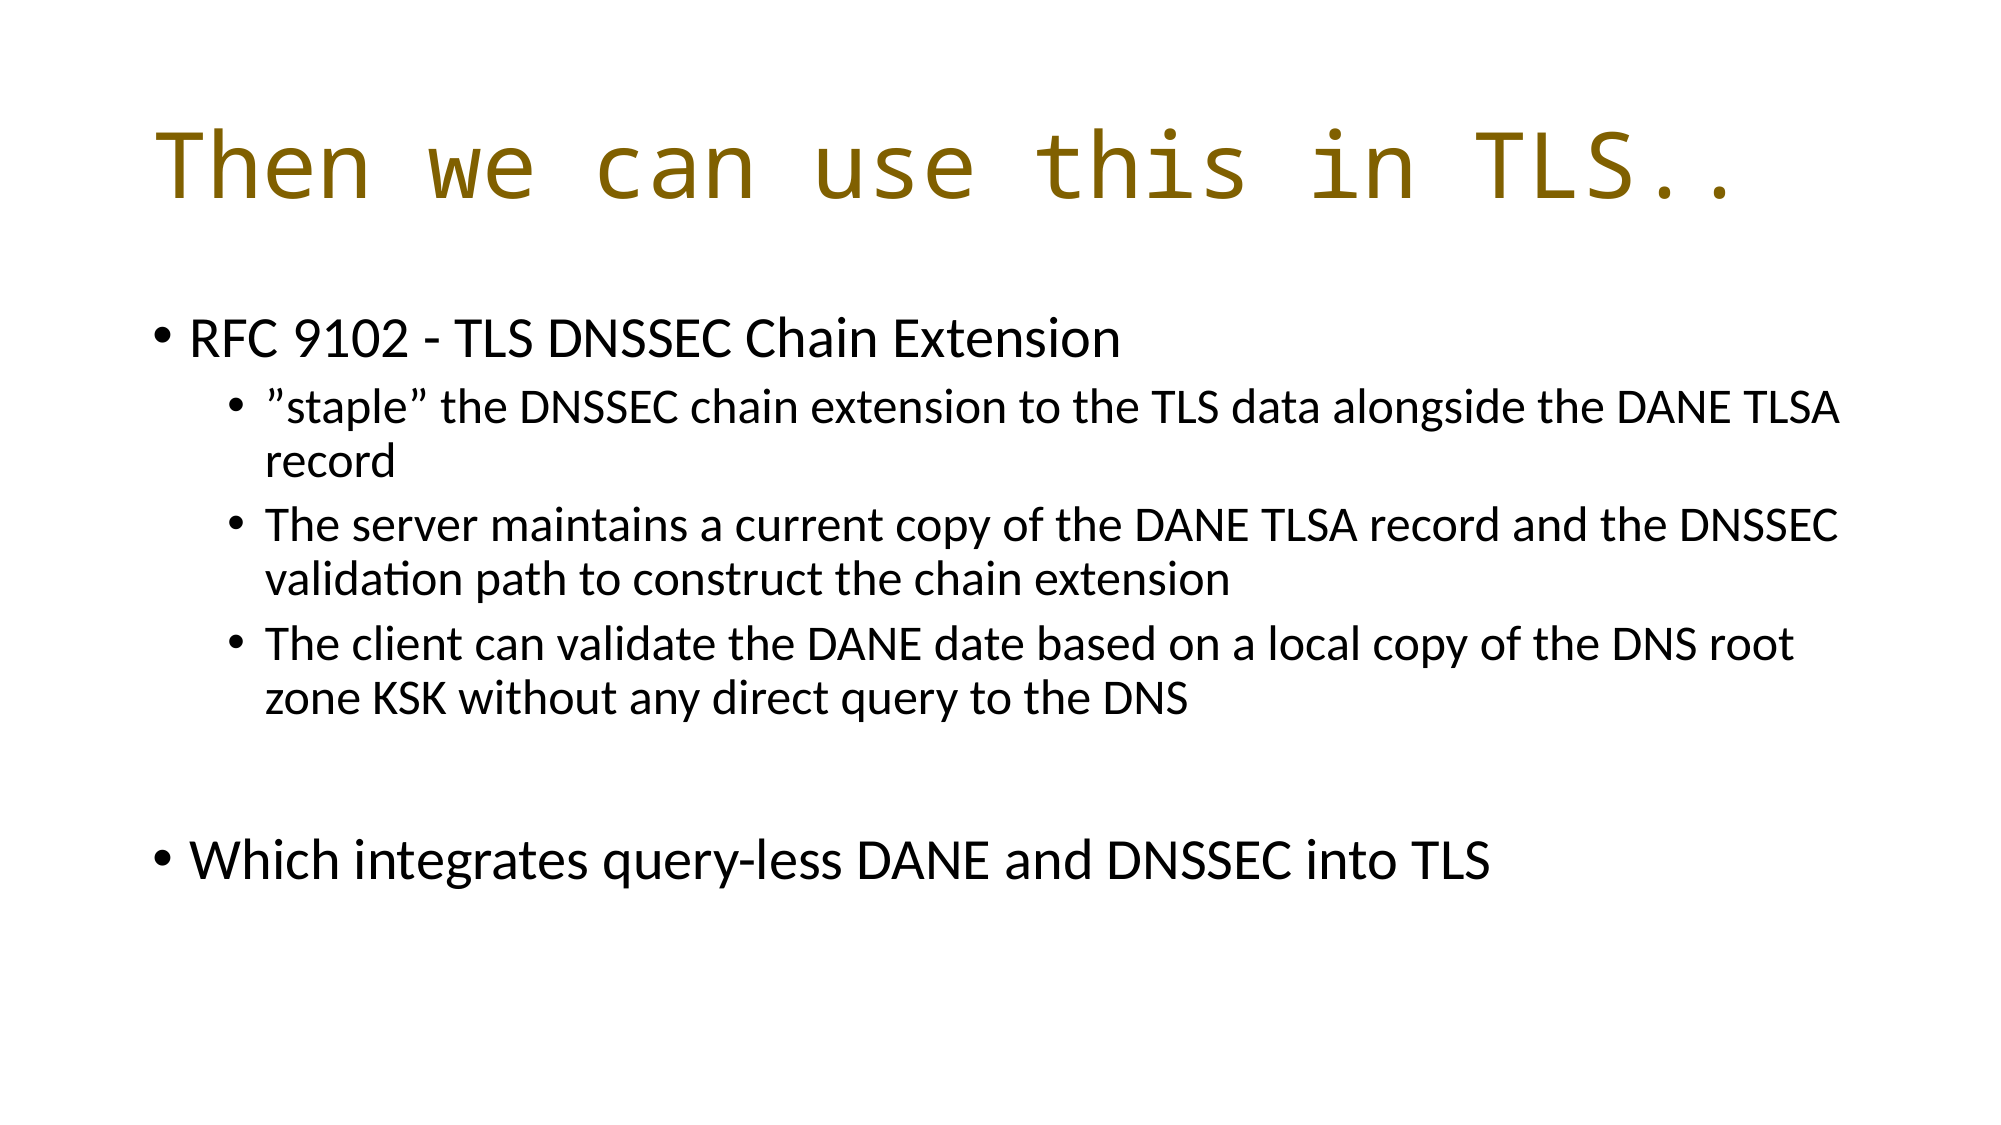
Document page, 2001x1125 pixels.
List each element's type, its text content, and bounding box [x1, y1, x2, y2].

list RFC 9102 - TLS DNSSEC Chain Extension ”staple” the DNSSEC chain extension to the TLS data alongside the DANE TLSA record The server maintains a current copy of the DANE TLSA record and the DNSSEC validation path to construct the chain extension The client can validate the DANE date based on a local copy of the DNS root zone KSK without any direct query to the DNS Which integrates query-less DANE and DNSSEC into TLS [137, 299, 1863, 1014]
title Then we can use this in TLS.. [137, 59, 1863, 278]
